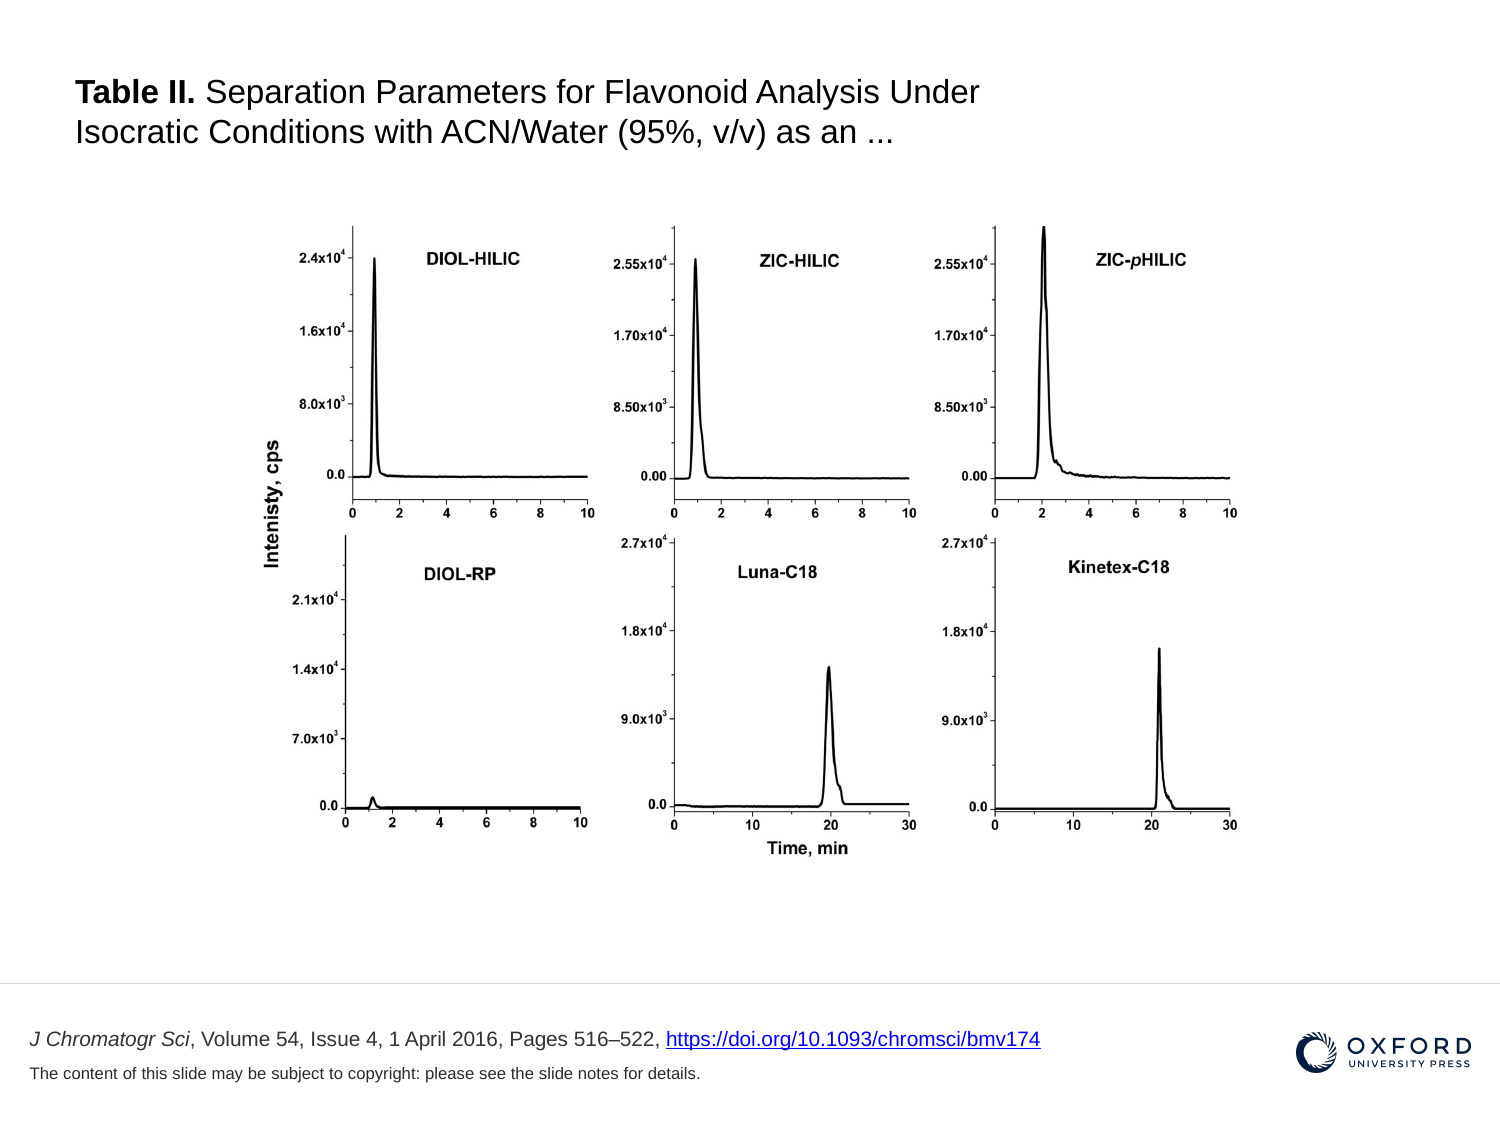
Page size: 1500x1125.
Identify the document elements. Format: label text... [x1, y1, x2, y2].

title Table II. Separation Parameters for Flavonoid Analysis Under Isocratic Conditions with ACN/Water (95%, v/v) as an ... [75, 69, 1078, 171]
picture [262, 224, 1238, 858]
picture [1296, 1032, 1471, 1073]
footer J Chromatogr Sci, Volume 54, Issue 4, 1 April 2016, Pages 516–522, https://doi.org/10.1093/chromsci/bmv174 The content of this slide may be subject to copyright: please see the slide notes for details. [0, 983, 1260, 1125]
